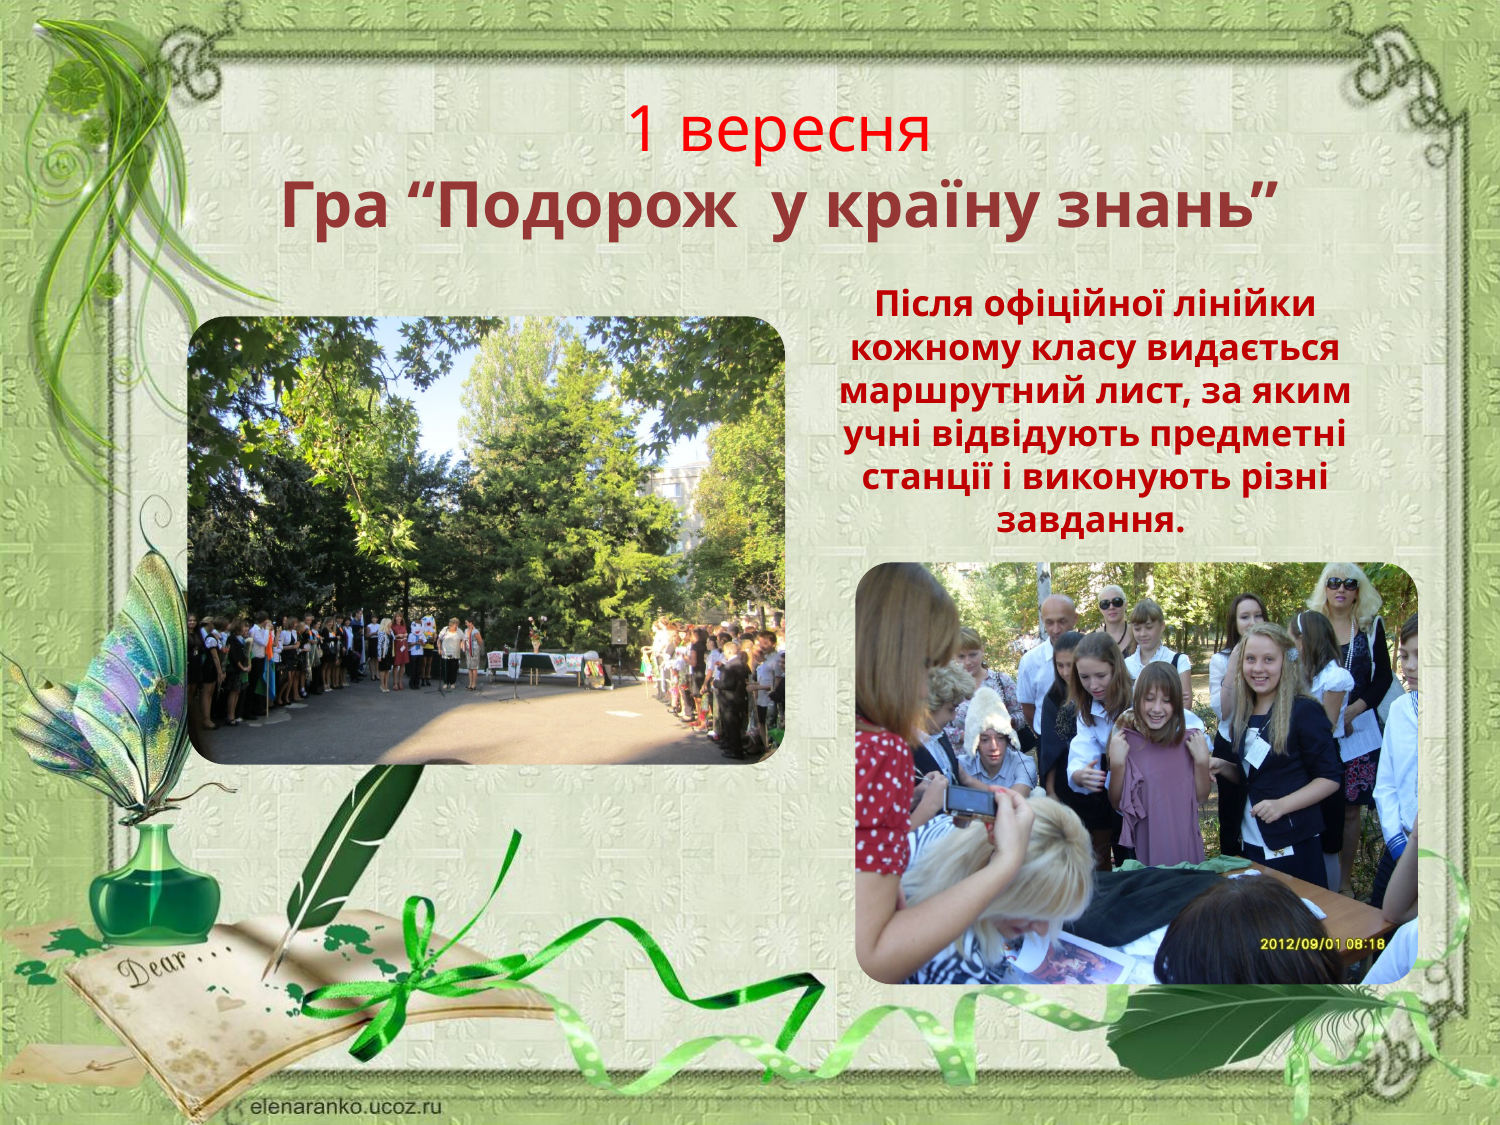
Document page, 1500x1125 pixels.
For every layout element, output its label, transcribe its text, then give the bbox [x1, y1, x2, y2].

picture [0, 0, 1500, 1125]
text_box Після офіційної лінійки кожному класу видається маршрутний лист, за яким учні відвідують предметні станції і виконують різні завдання. [808, 269, 1383, 551]
title 1 вересня Гра “Подорож у країну знань” [210, 58, 1348, 270]
